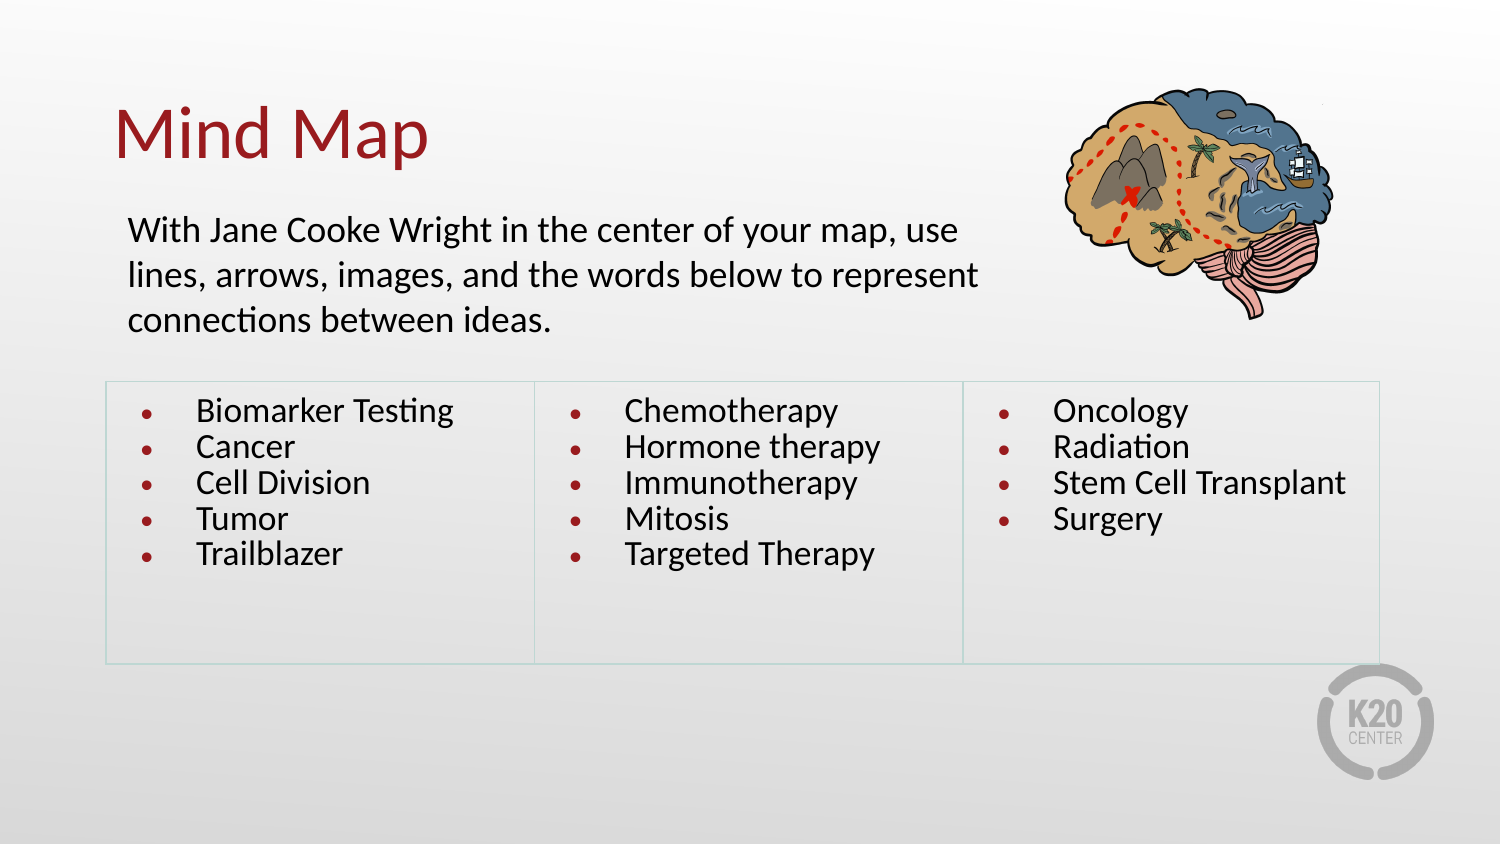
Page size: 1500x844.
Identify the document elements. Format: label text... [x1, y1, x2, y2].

table_header Oncology Radiation Stem Cell Transplant Surgery [964, 382, 1379, 663]
table_header Biomarker Testing Cancer Cell Division Tumor Trailblazer [107, 382, 534, 663]
table_header Chemotherapy Hormone therapy Immunotherapy Mitosis Targeted Therapy [535, 382, 962, 663]
title Mind Map [113, 65, 452, 174]
list With Jane Cooke Wright in the center of your map, use lines, arrows, images, and the words below to represent connections between ideas. [37, 197, 1014, 350]
picture [1300, 646, 1451, 797]
picture [1036, 74, 1364, 341]
